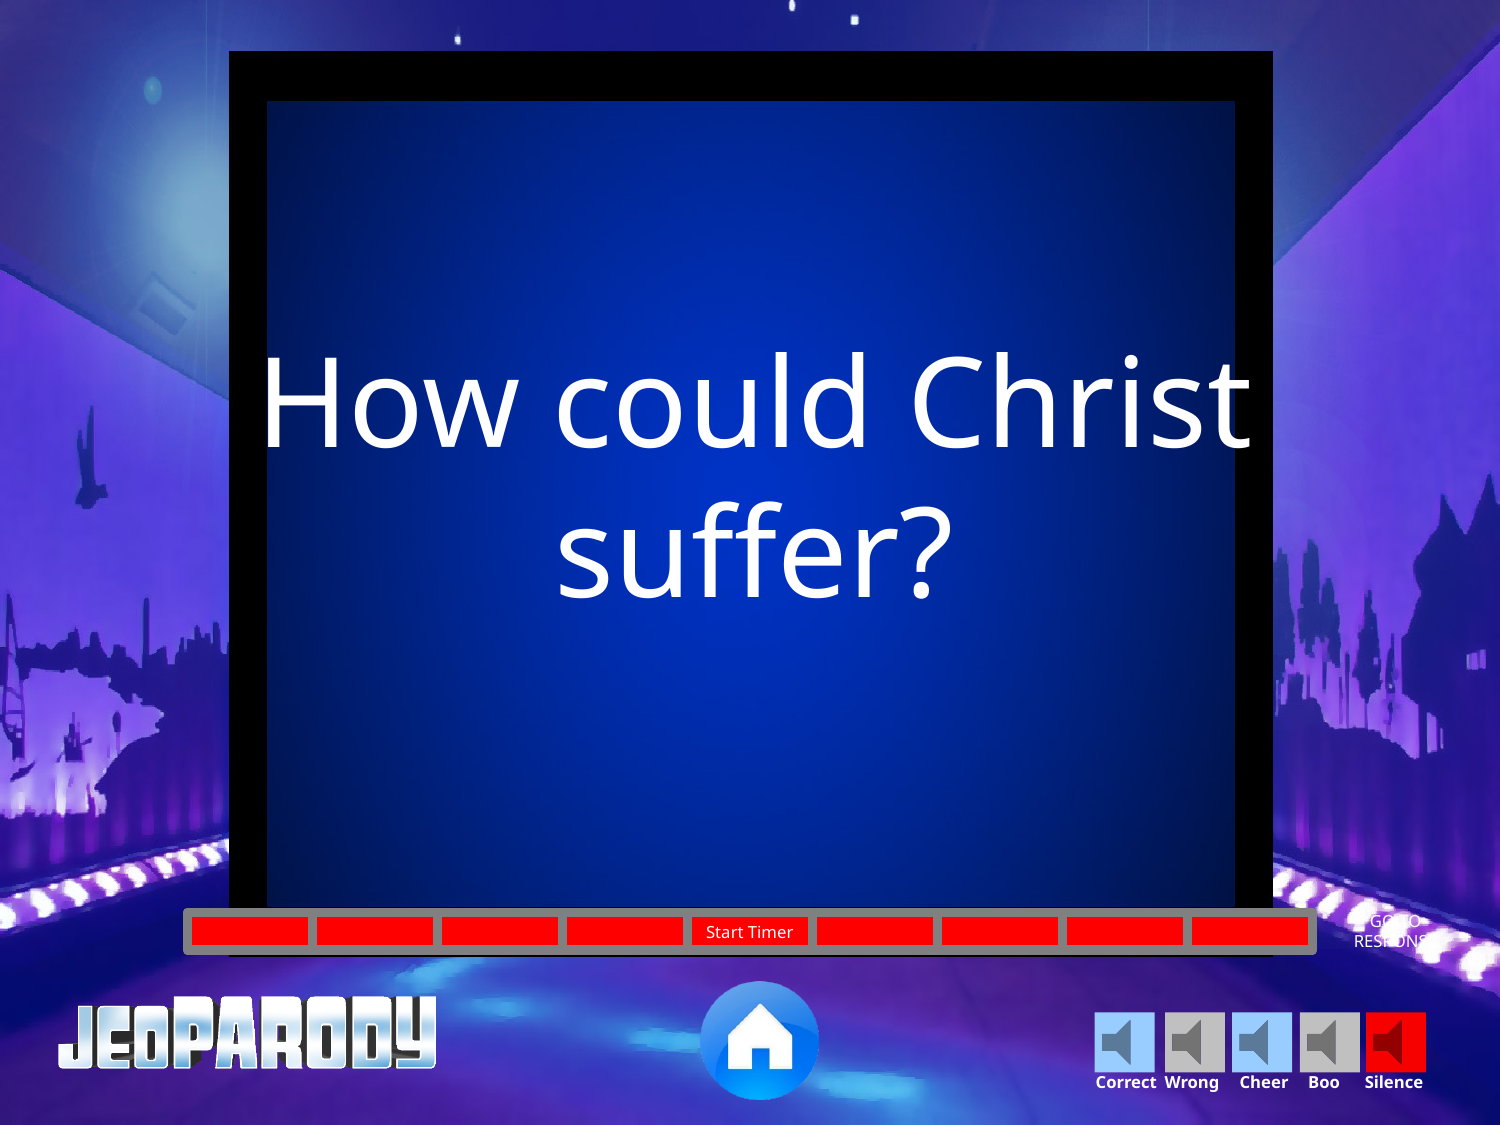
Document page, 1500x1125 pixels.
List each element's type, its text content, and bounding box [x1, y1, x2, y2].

picture [0, 0, 1500, 1125]
text_box How could Christ suffer? [133, 314, 1375, 630]
